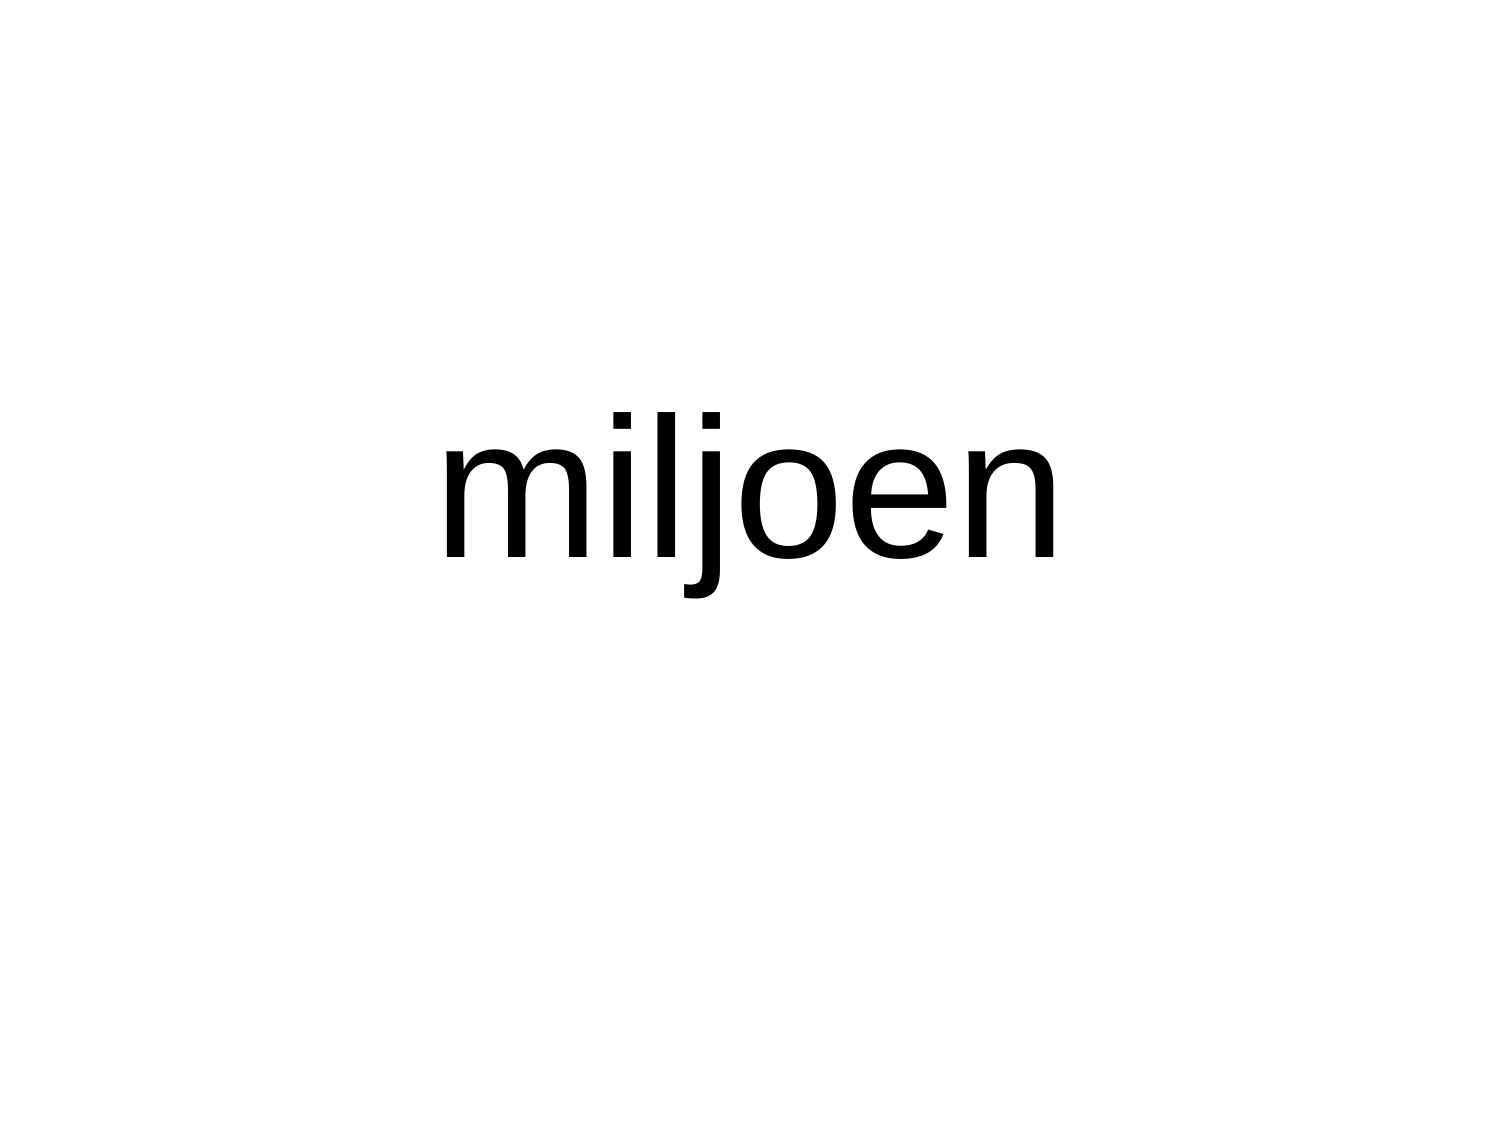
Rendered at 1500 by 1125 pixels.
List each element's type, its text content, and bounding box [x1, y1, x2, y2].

text_box miljoen [419, 349, 1187, 605]
